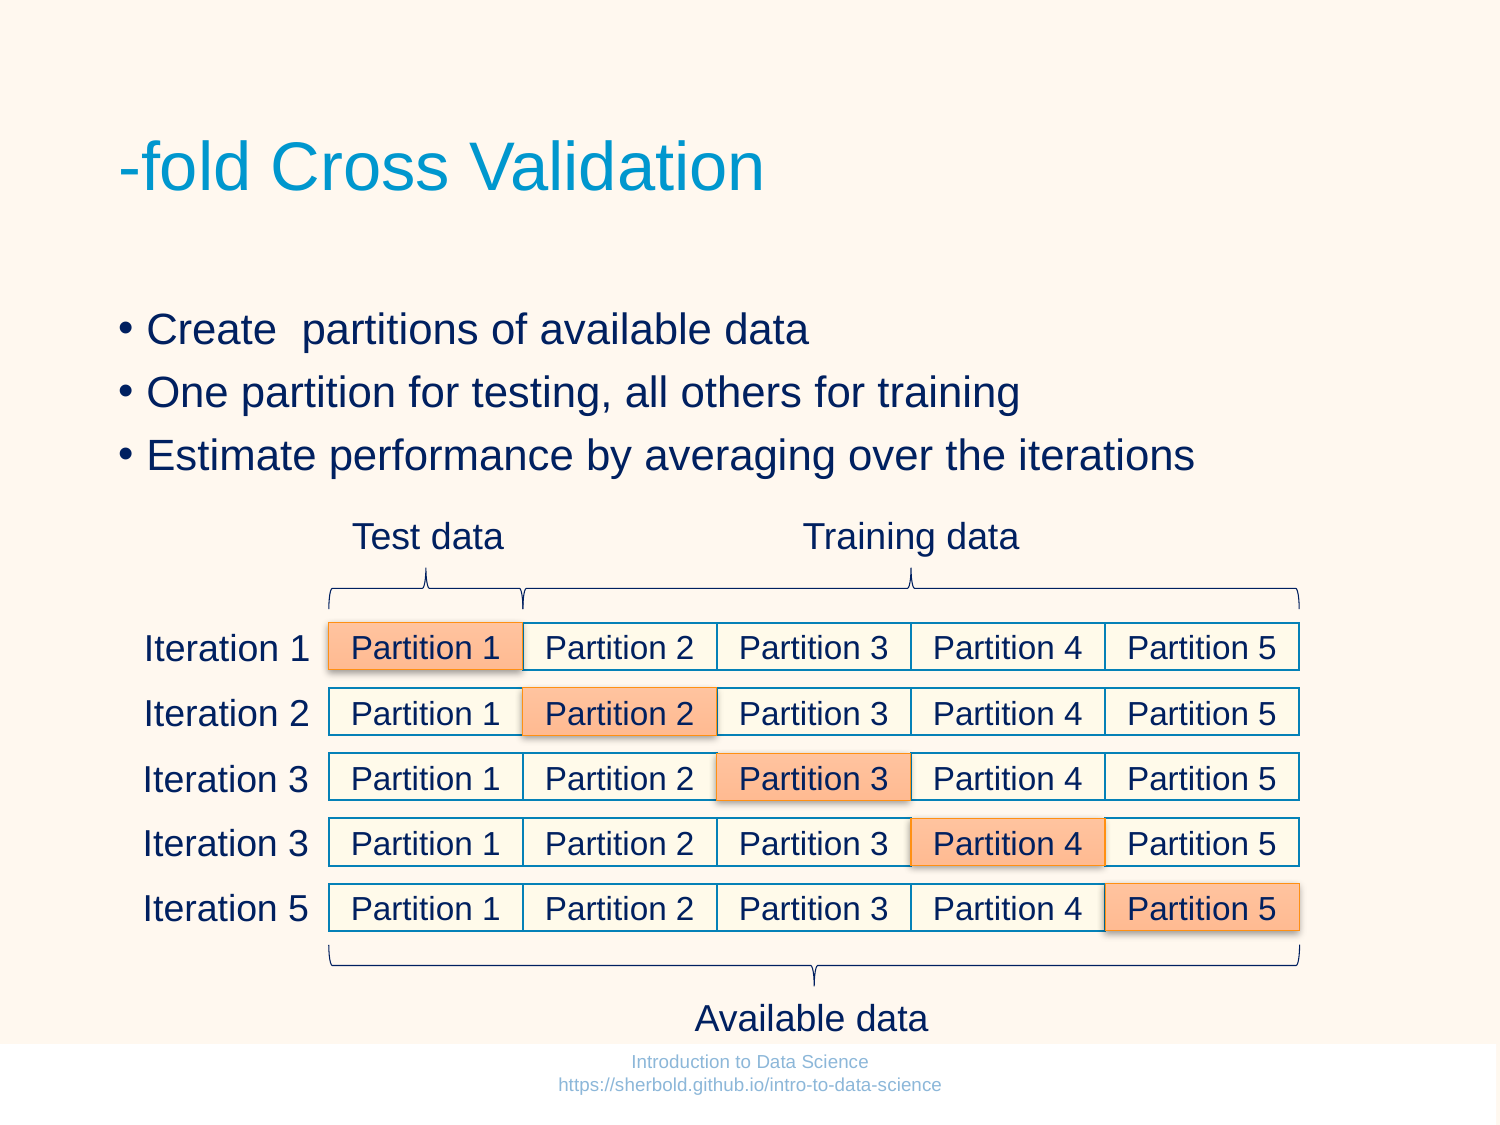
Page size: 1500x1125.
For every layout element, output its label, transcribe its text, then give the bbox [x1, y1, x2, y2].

text_box Partition 4 [910, 622, 1104, 671]
text_box Partition 3 [716, 753, 911, 801]
text_box Partition 4 [910, 883, 1101, 932]
text_box Partition 2 [522, 817, 716, 867]
text_box Partition 3 [716, 883, 910, 932]
text_box Partition 1 [328, 622, 523, 670]
text_box Available data [679, 986, 944, 1046]
text_box Iteration 3 [128, 747, 325, 807]
text_box Iteration 2 [128, 681, 325, 741]
text_box Partition 4 [910, 687, 1104, 736]
text_box Iteration 1 [129, 616, 326, 676]
text_box Partition 2 [522, 752, 714, 801]
text_box Partition 4 [911, 752, 1104, 801]
text_box Partition 3 [718, 687, 910, 736]
text_box Partition 5 [1104, 752, 1300, 801]
text_box Partition 2 [522, 883, 716, 932]
text_box Iteration 3 [128, 811, 325, 872]
text_box Iteration 5 [128, 877, 325, 937]
text_box Partition 5 [1104, 687, 1300, 736]
text_box Partition 5 [1105, 817, 1300, 867]
text_box Partition 5 [1104, 622, 1300, 671]
text_box Partition 4 [910, 818, 1106, 866]
text_box Partition 2 [525, 622, 716, 671]
text_box Partition 1 [328, 817, 522, 867]
text_box [328, 944, 1301, 986]
text_box Partition 1 [328, 752, 522, 801]
text_box Training data [787, 504, 1035, 565]
text_box Partition 3 [716, 817, 908, 867]
text_box Partition 1 [328, 687, 520, 736]
text_box Partition 2 [522, 687, 717, 736]
text_box Partition 1 [328, 883, 522, 932]
footer Introduction to Data Science https://sherbold.github.io/intro-to-data-science [496, 1042, 1004, 1103]
text_box [523, 567, 1300, 610]
text_box Test data [337, 504, 519, 565]
text_box [328, 567, 524, 610]
text_box Partition 3 [716, 622, 910, 671]
text_box Partition 5 [1105, 883, 1300, 931]
